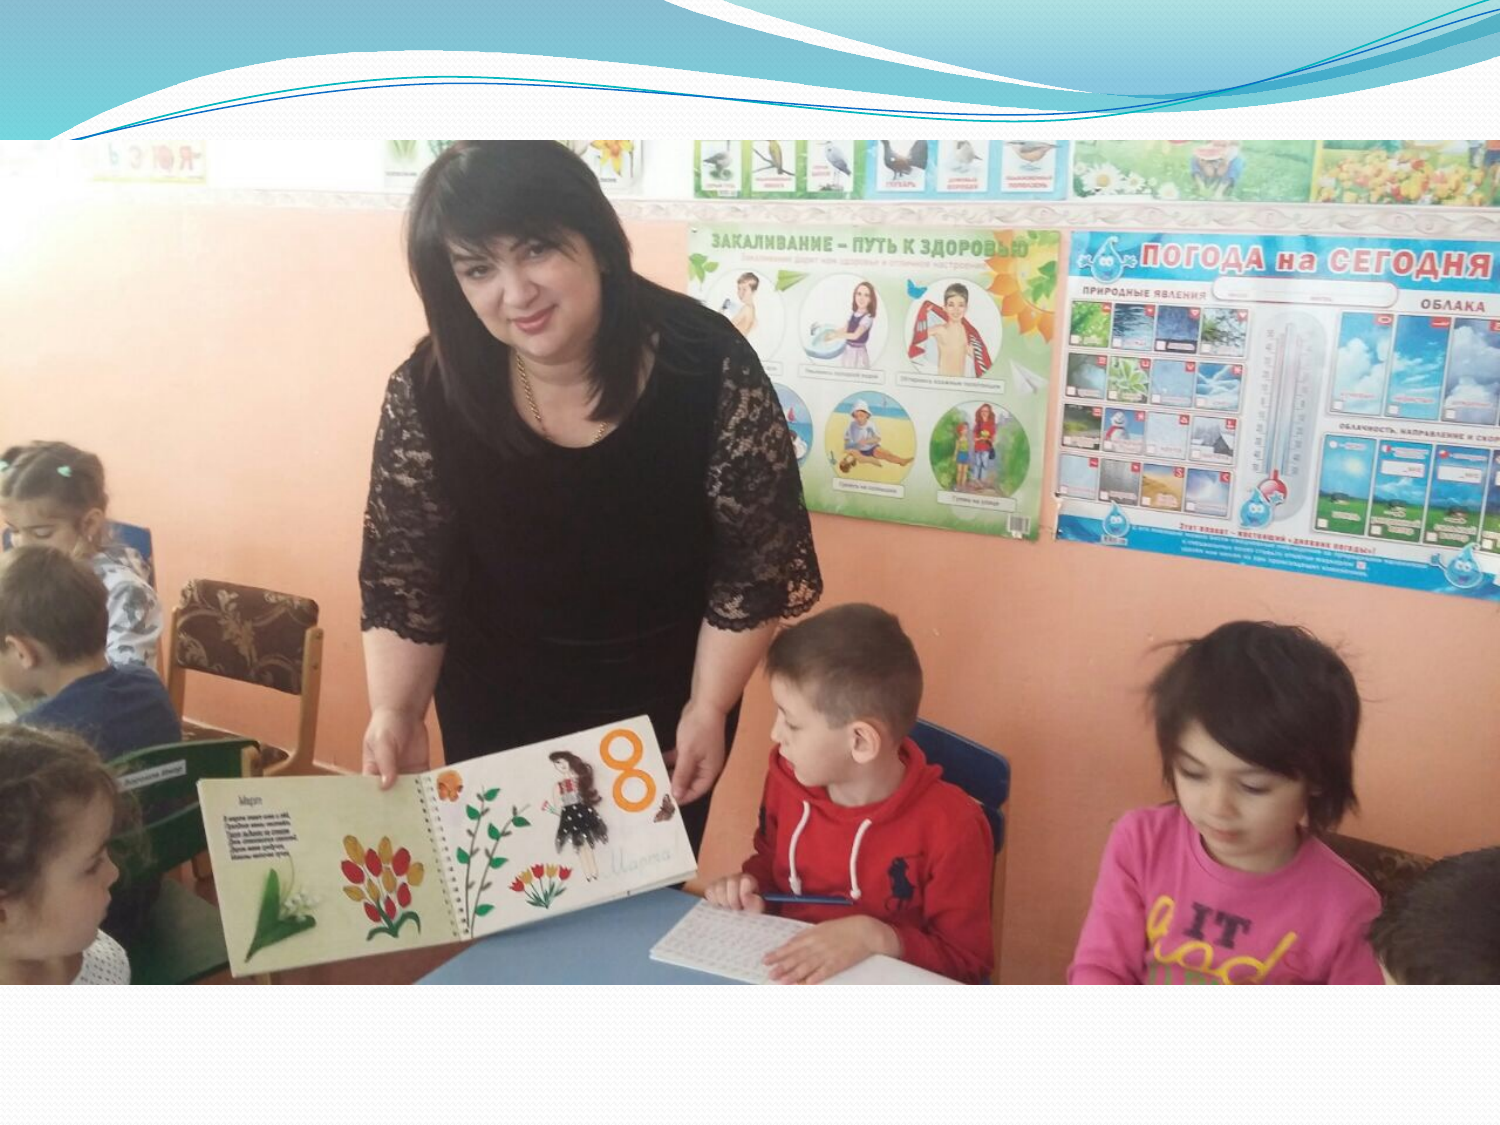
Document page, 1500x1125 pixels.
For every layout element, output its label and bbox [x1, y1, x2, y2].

picture [0, 140, 1500, 985]
